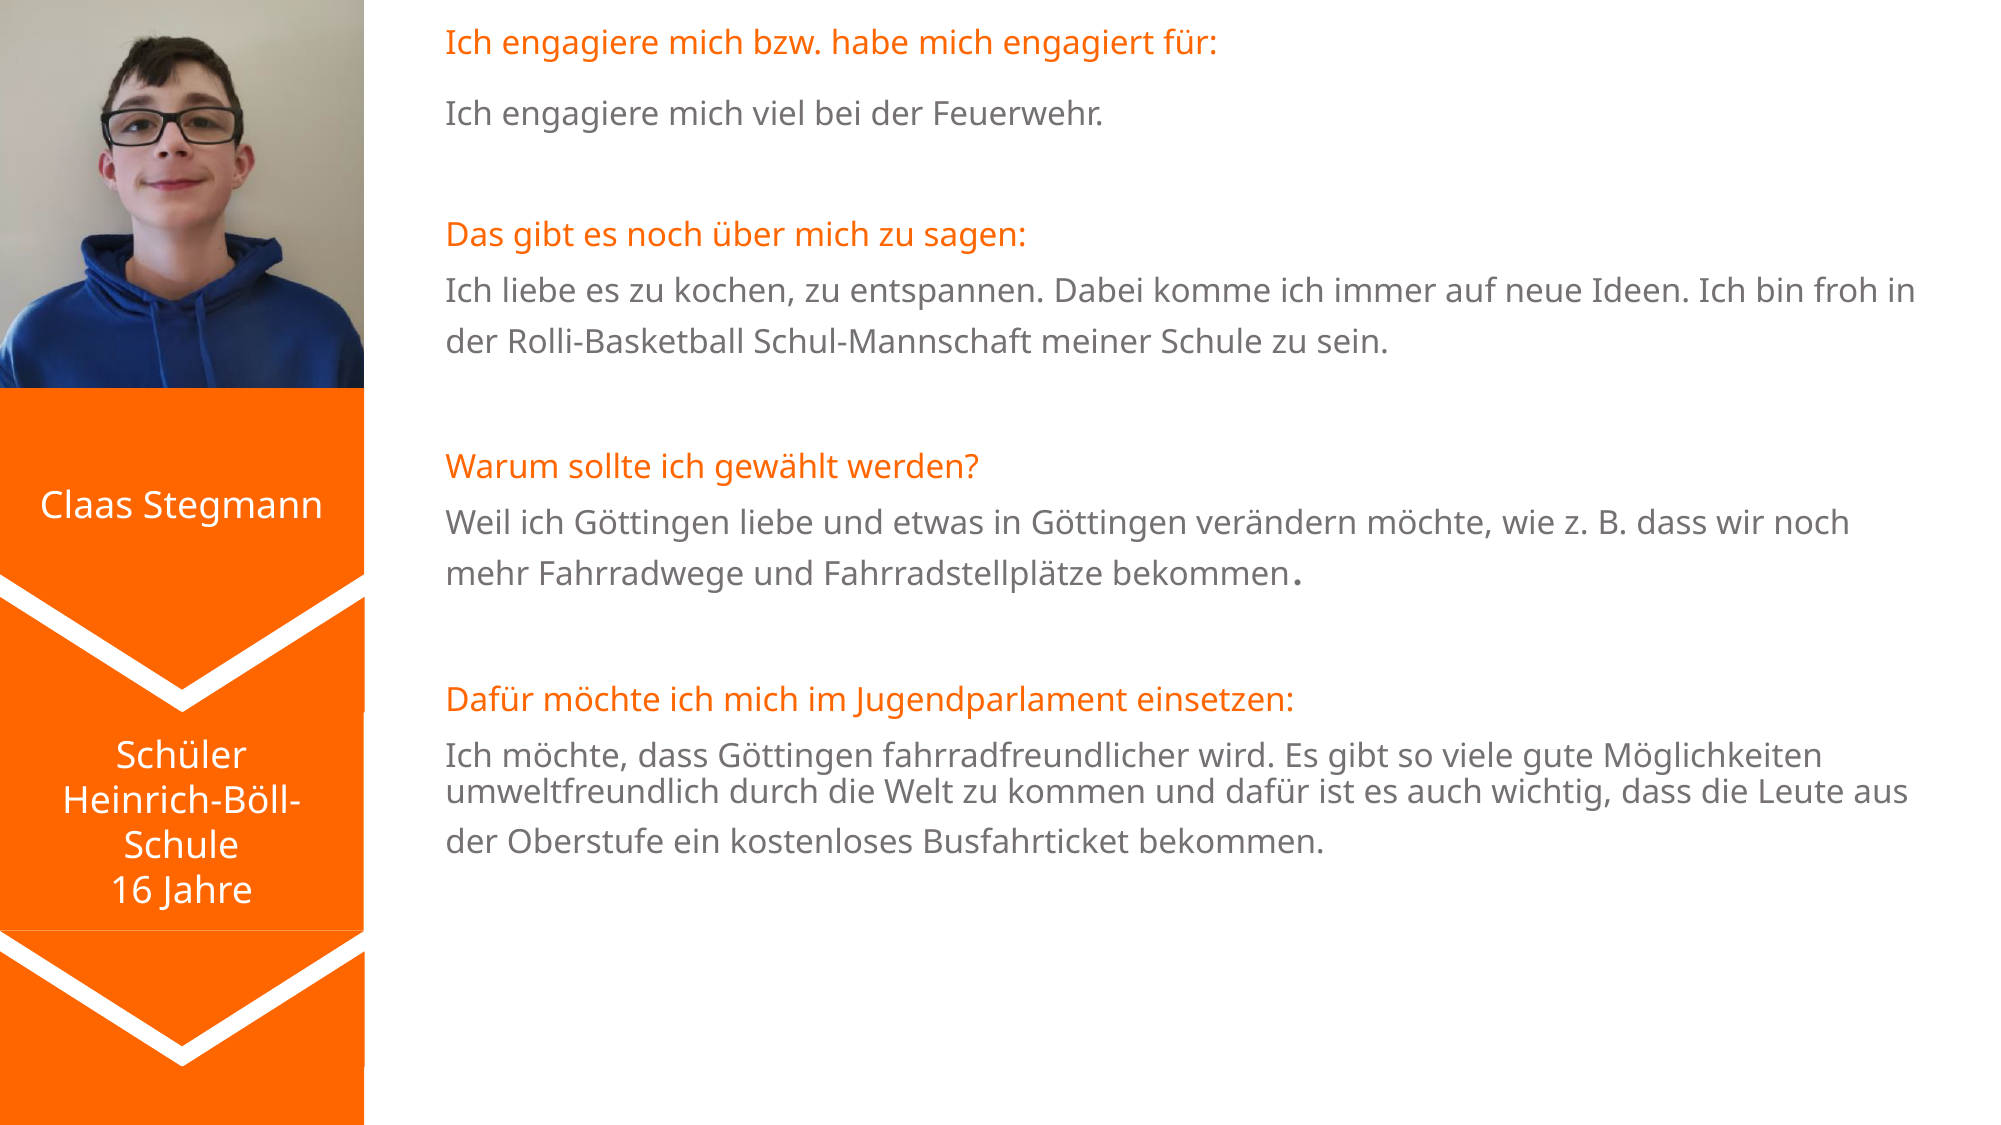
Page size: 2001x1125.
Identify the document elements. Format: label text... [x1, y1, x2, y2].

picture [0, 0, 364, 388]
subtitle Ich engagiere mich bzw. habe mich engagiert für: Ich engagiere mich viel bei der Feuerwehr. Das gibt es noch über mich zu sagen: Ich liebe es zu kochen, zu entspannen. Dabei komme ich immer auf neue Ideen. Ich bin froh in der Rolli-Basketball Schul-Mannschaft meiner Schule zu sein. Warum sollte ich gewählt werden? Weil ich Göttingen liebe und etwas in Göttingen verändern möchte, wie z. B. dass wir noch mehr Fahrradwege und Fahrradstellplätze bekommen. Dafür möchte ich mich im Jugendparlament einsetzen: Ich möchte, dass Göttingen fahrradfreundlicher wird. Es gibt so viele gute Möglichkeiten umweltfreundlich durch die Welt zu kommen und dafür ist es auch wichtig, dass die Leute aus der Oberstufe ein kostenloses Busfahrticket bekommen. [430, 13, 1943, 1058]
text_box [0, 240, 365, 1125]
